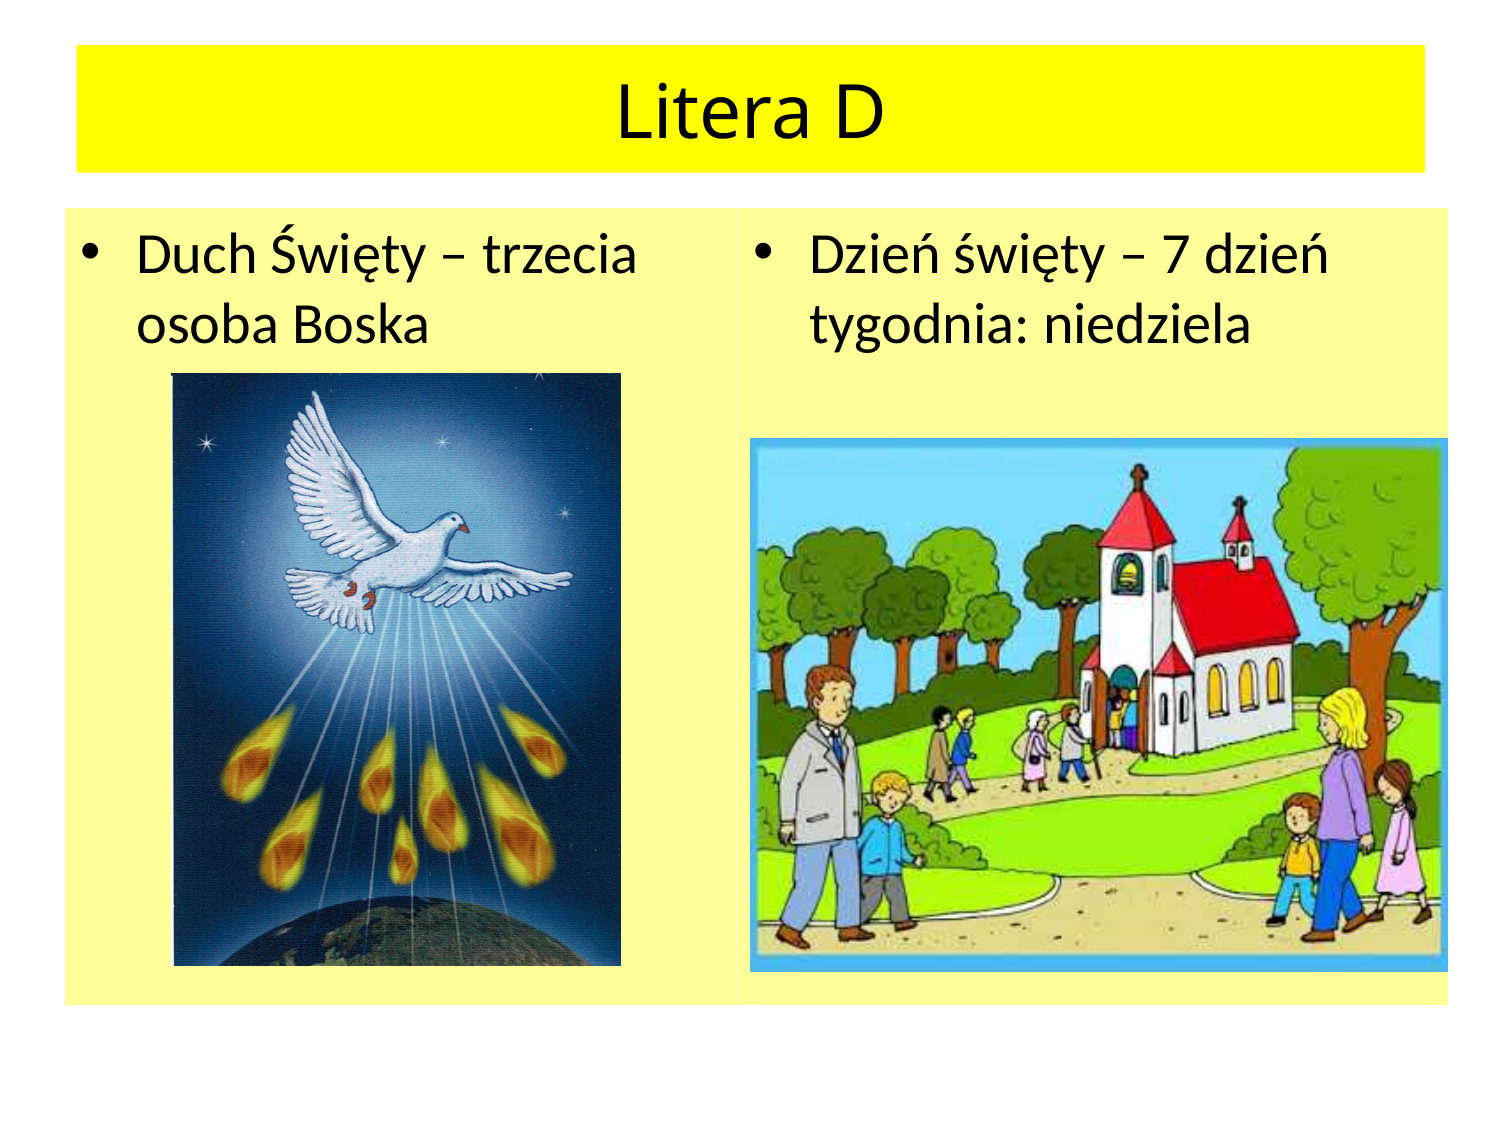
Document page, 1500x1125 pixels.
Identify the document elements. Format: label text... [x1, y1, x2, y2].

picture [749, 438, 1449, 972]
list Duch Święty – trzecia osoba Boska [64, 208, 738, 1005]
title Litera D [76, 45, 1425, 173]
list Dzień święty – 7 dzień tygodnia: niedziela [738, 208, 1448, 1005]
picture [170, 373, 621, 966]
